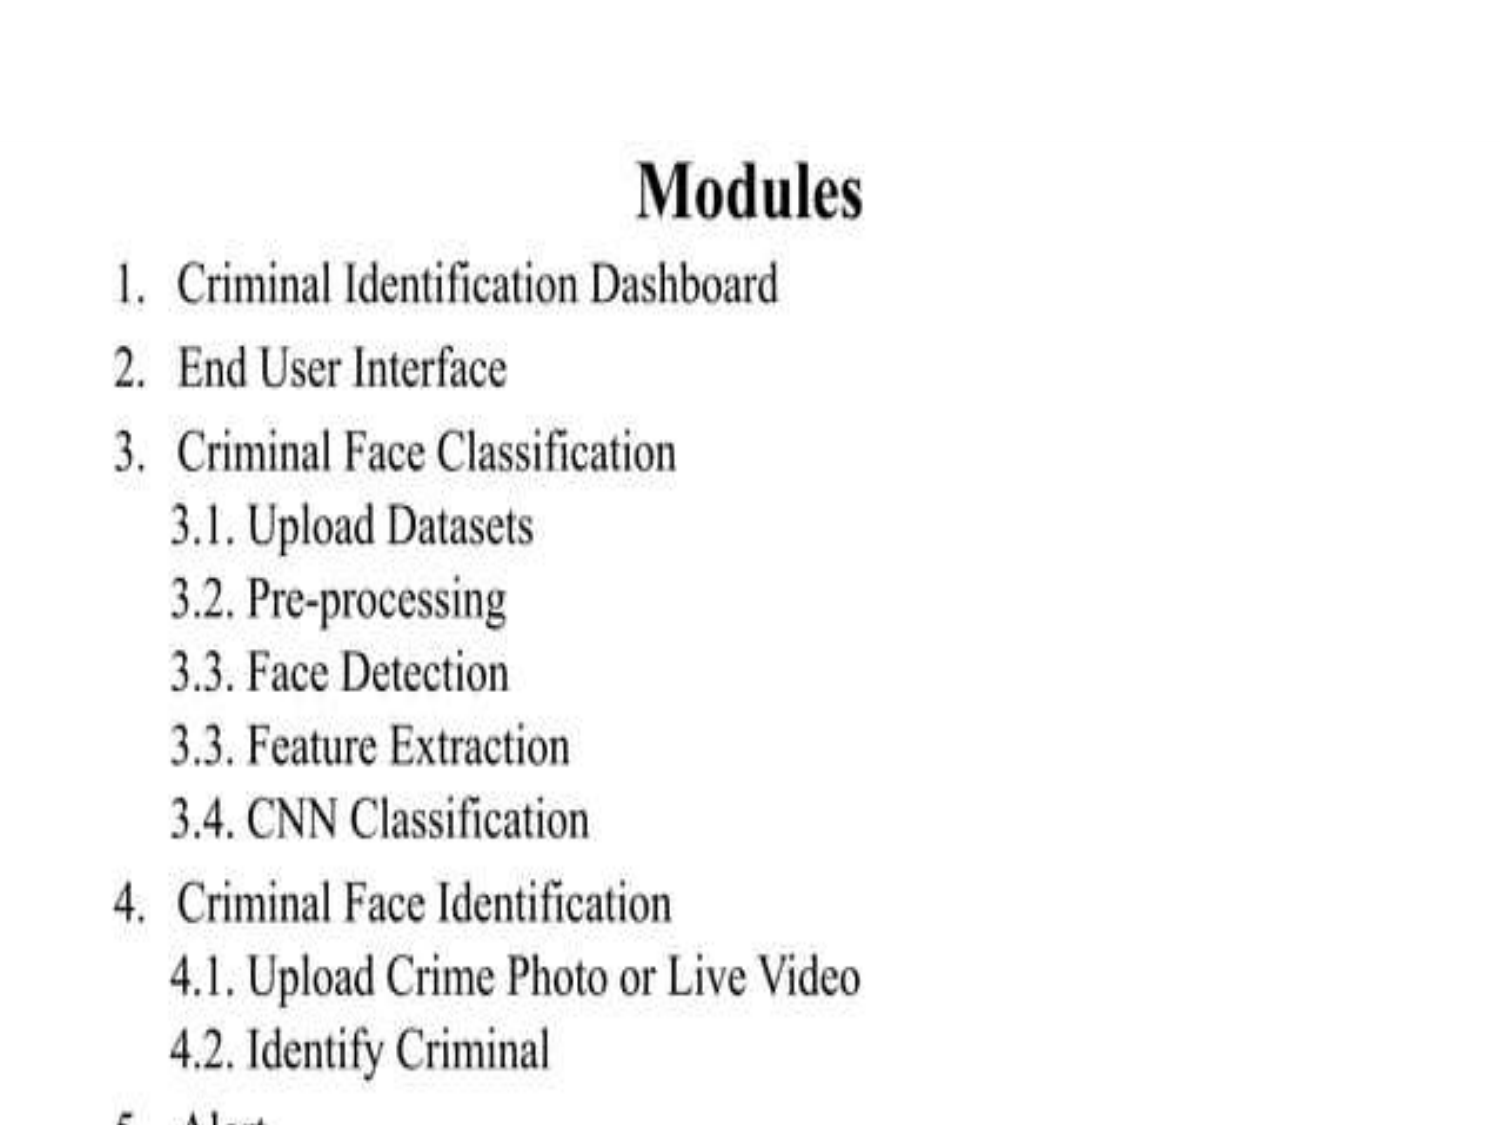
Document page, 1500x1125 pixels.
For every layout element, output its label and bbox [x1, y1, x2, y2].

picture [0, 139, 1500, 1125]
